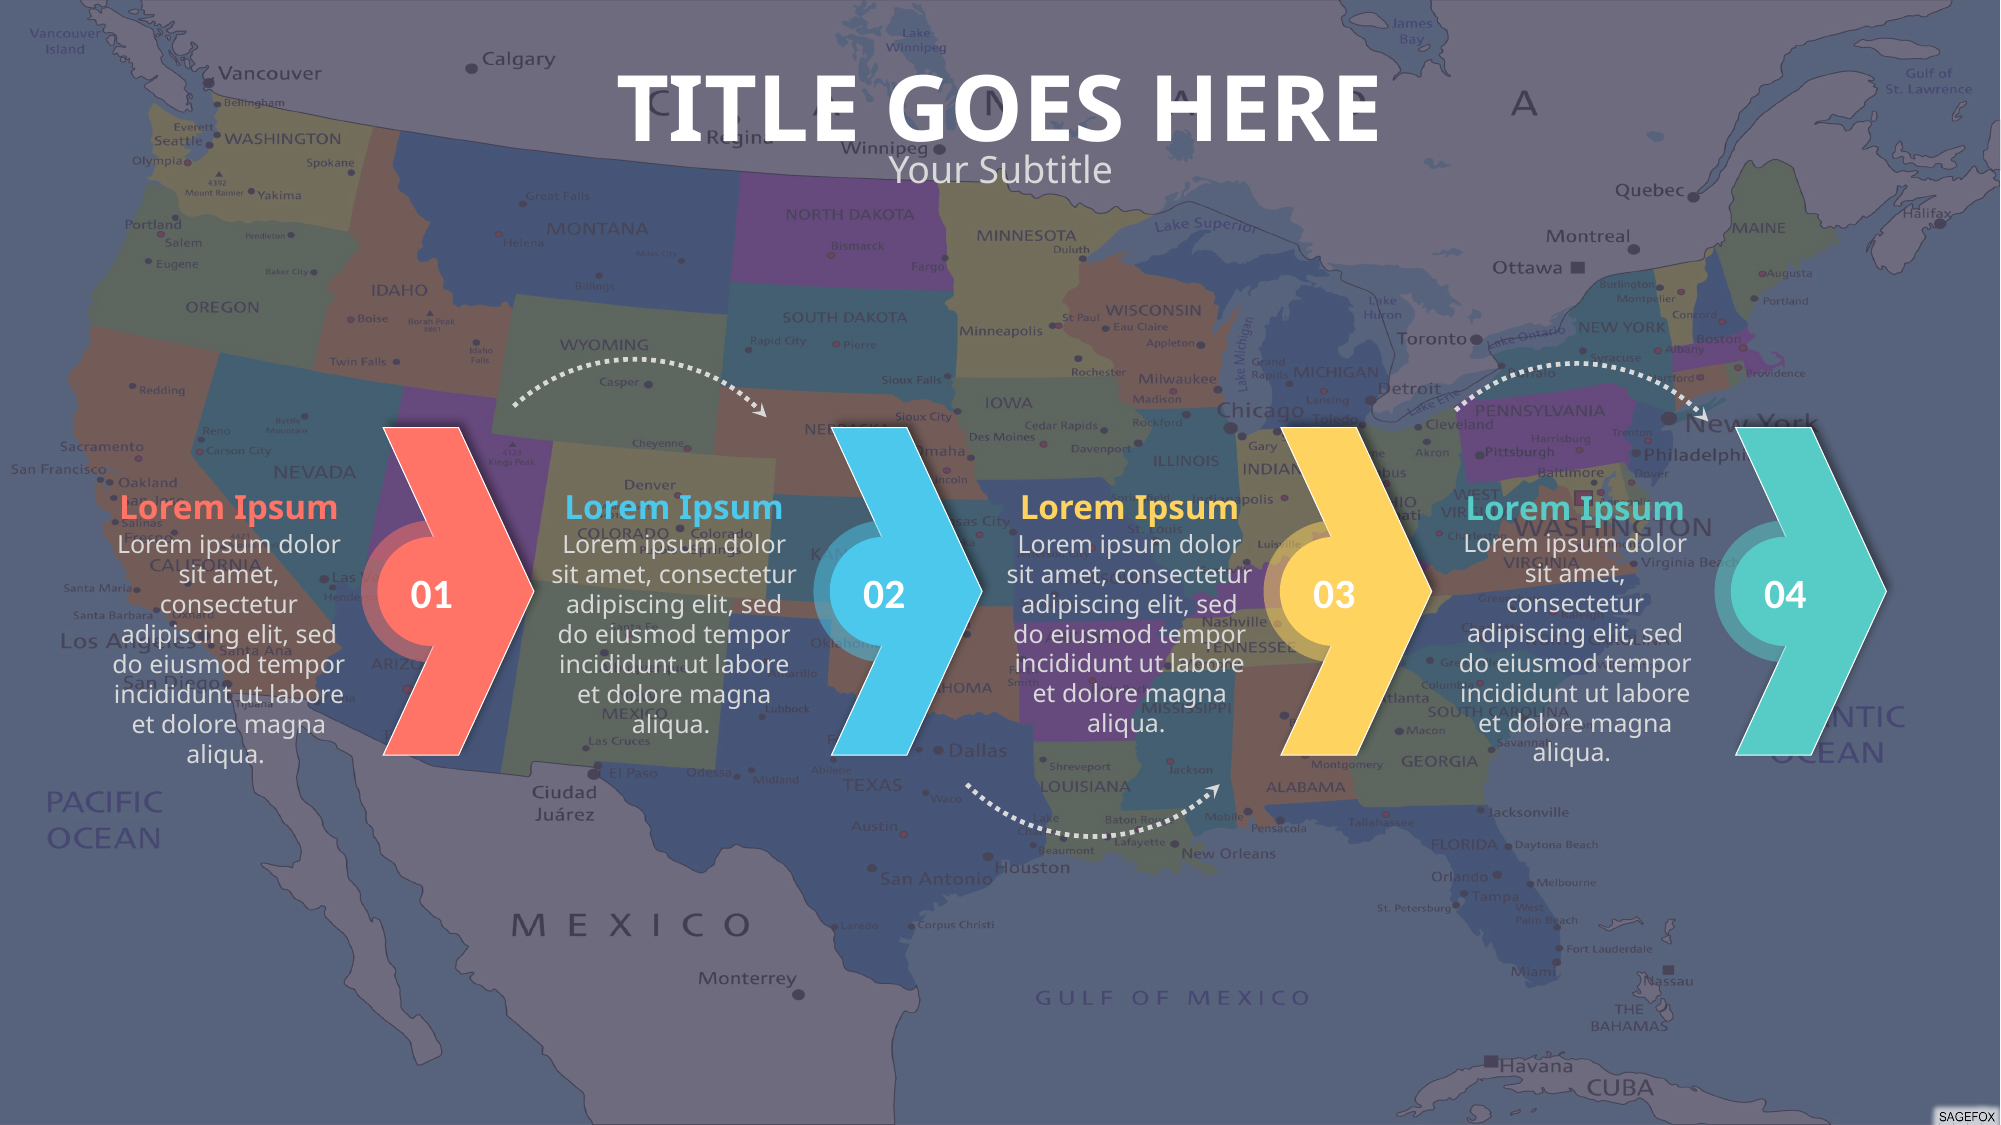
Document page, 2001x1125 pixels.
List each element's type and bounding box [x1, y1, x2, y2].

text_box [1714, 520, 1857, 663]
text_box [1279, 426, 1400, 520]
text_box [1857, 525, 1888, 658]
text_box [107, 485, 351, 711]
text_box [548, 42, 1452, 199]
text_box [829, 426, 951, 520]
text_box [966, 710, 1220, 838]
text_box [549, 485, 800, 711]
text_box [361, 520, 503, 663]
text_box [1263, 520, 1406, 663]
text_box [1406, 533, 1433, 650]
text_box [1003, 486, 1256, 710]
text_box [829, 663, 951, 757]
text_box [956, 532, 984, 651]
text_box [513, 358, 767, 485]
picture [1936, 1111, 1997, 1125]
text_box [503, 521, 536, 662]
text_box [813, 520, 956, 663]
text_box [1279, 663, 1400, 757]
text_box [381, 426, 503, 520]
text_box [1734, 426, 1855, 520]
text_box [1734, 663, 1855, 757]
text_box [381, 663, 503, 757]
text_box [1455, 362, 1709, 487]
text_box [1453, 487, 1698, 710]
